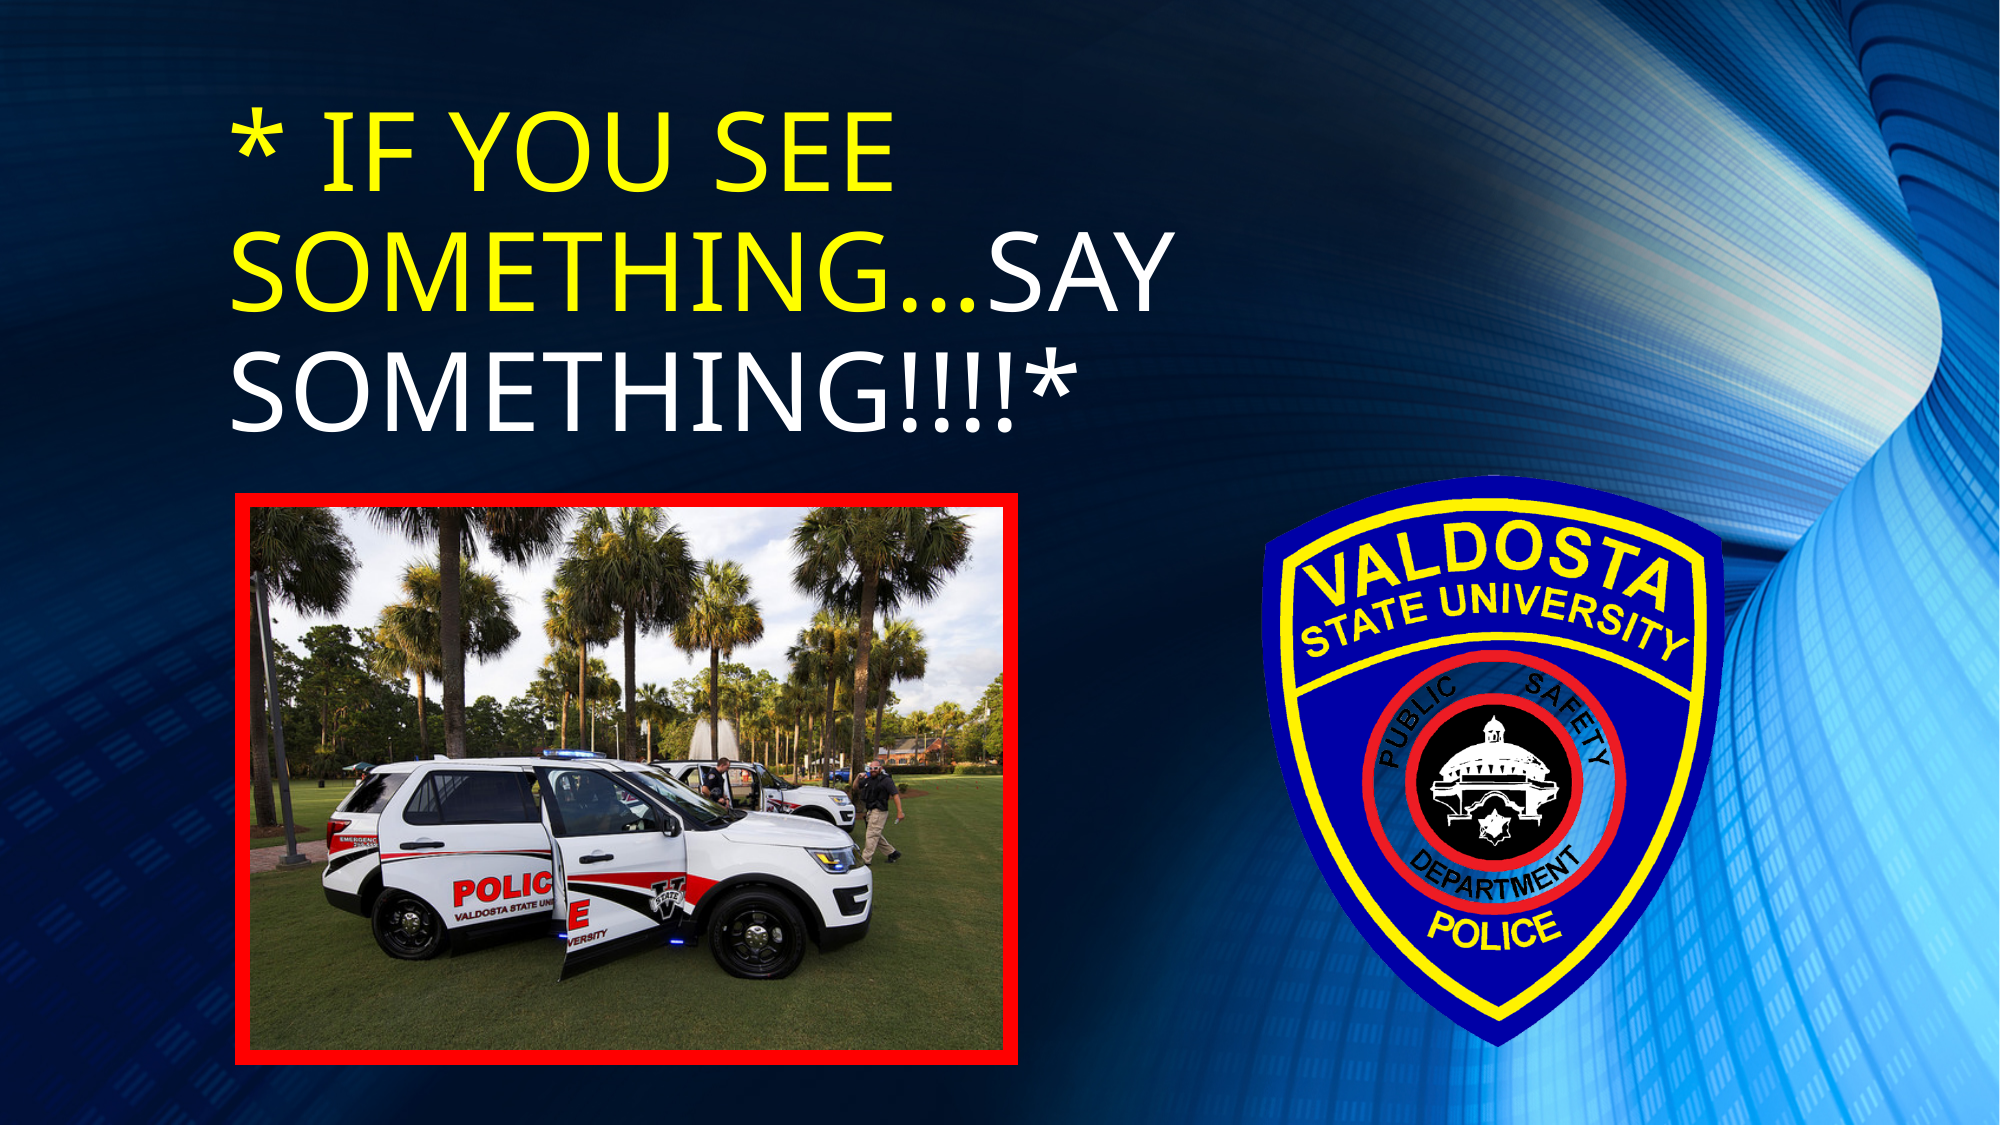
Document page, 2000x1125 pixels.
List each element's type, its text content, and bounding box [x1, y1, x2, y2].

picture [0, 0, 2000, 1125]
title * IF YOU SEE SOMETHING…SAY SOMETHING!!!!* [212, 87, 1563, 463]
